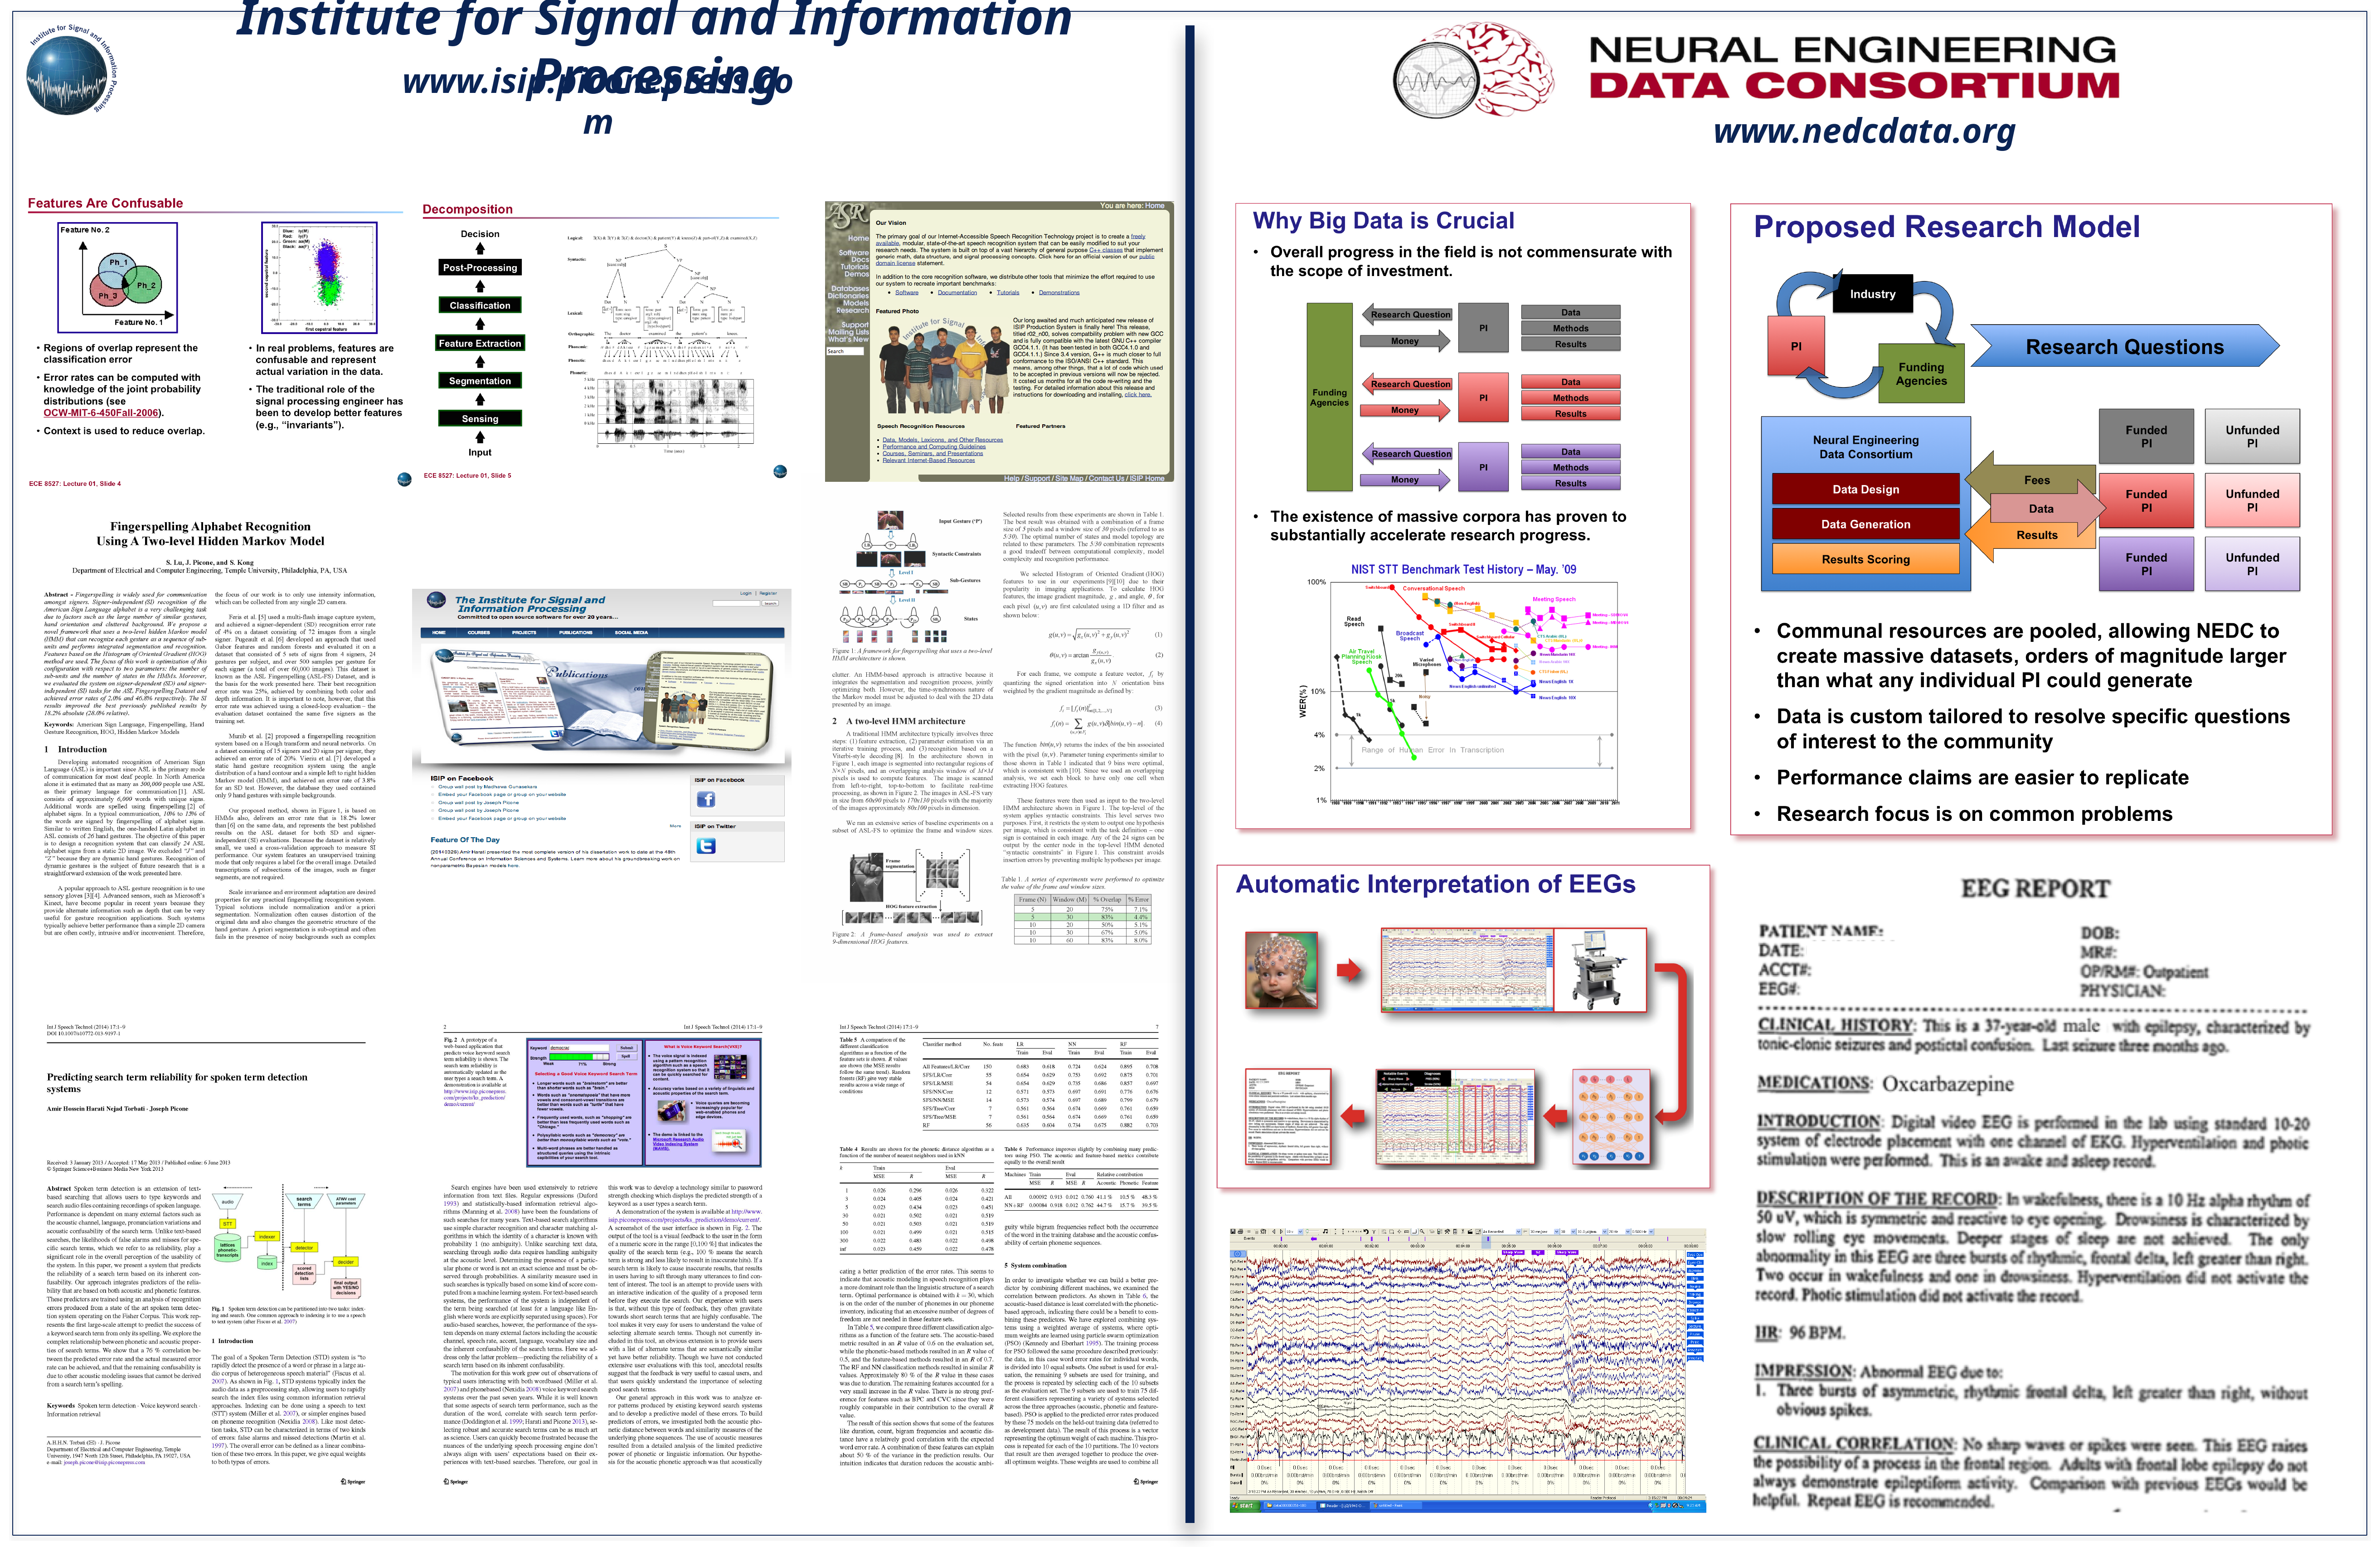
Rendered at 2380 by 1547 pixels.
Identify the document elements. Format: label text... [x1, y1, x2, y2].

text_box Institute for Signal and Information Processing [133, 0, 1179, 10]
picture [1214, 863, 1720, 1198]
picture [1742, 863, 2323, 1514]
picture [13, 192, 413, 983]
picture [1190, 472, 1195, 983]
text_box [13, 11, 2367, 1536]
picture [1728, 201, 2345, 847]
picture [801, 201, 1190, 983]
picture [1234, 201, 1700, 838]
picture [410, 1004, 795, 1514]
picture [414, 199, 788, 480]
picture [412, 589, 792, 873]
picture [19, 19, 125, 121]
picture [1229, 1228, 1707, 1514]
picture [14, 1004, 398, 1514]
picture [807, 1004, 1190, 1514]
picture [1389, 17, 2175, 124]
